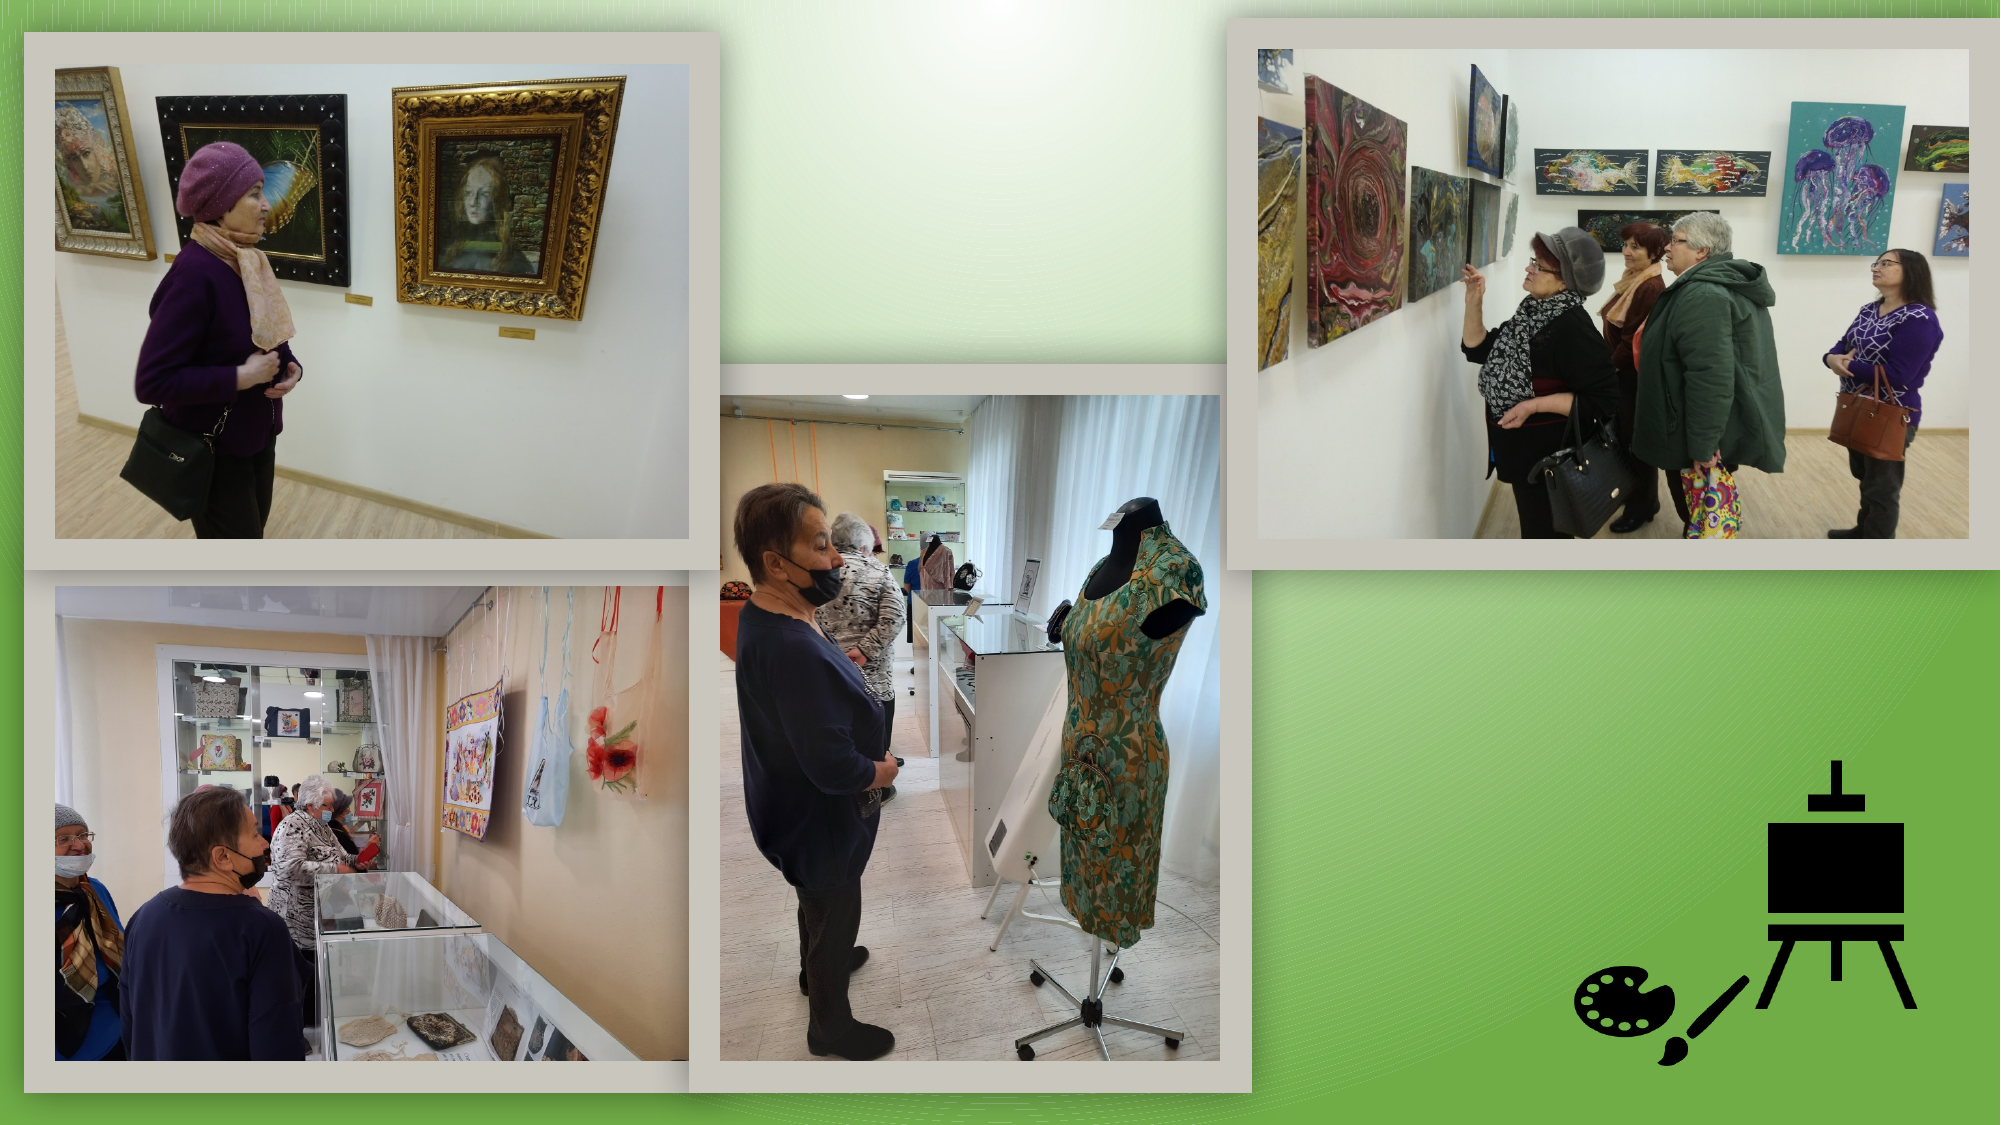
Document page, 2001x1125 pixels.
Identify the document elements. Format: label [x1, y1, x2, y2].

picture [720, 394, 1221, 1062]
picture [1257, 48, 1969, 540]
picture [55, 586, 689, 1062]
picture [1564, 749, 1972, 1074]
picture [55, 63, 689, 540]
